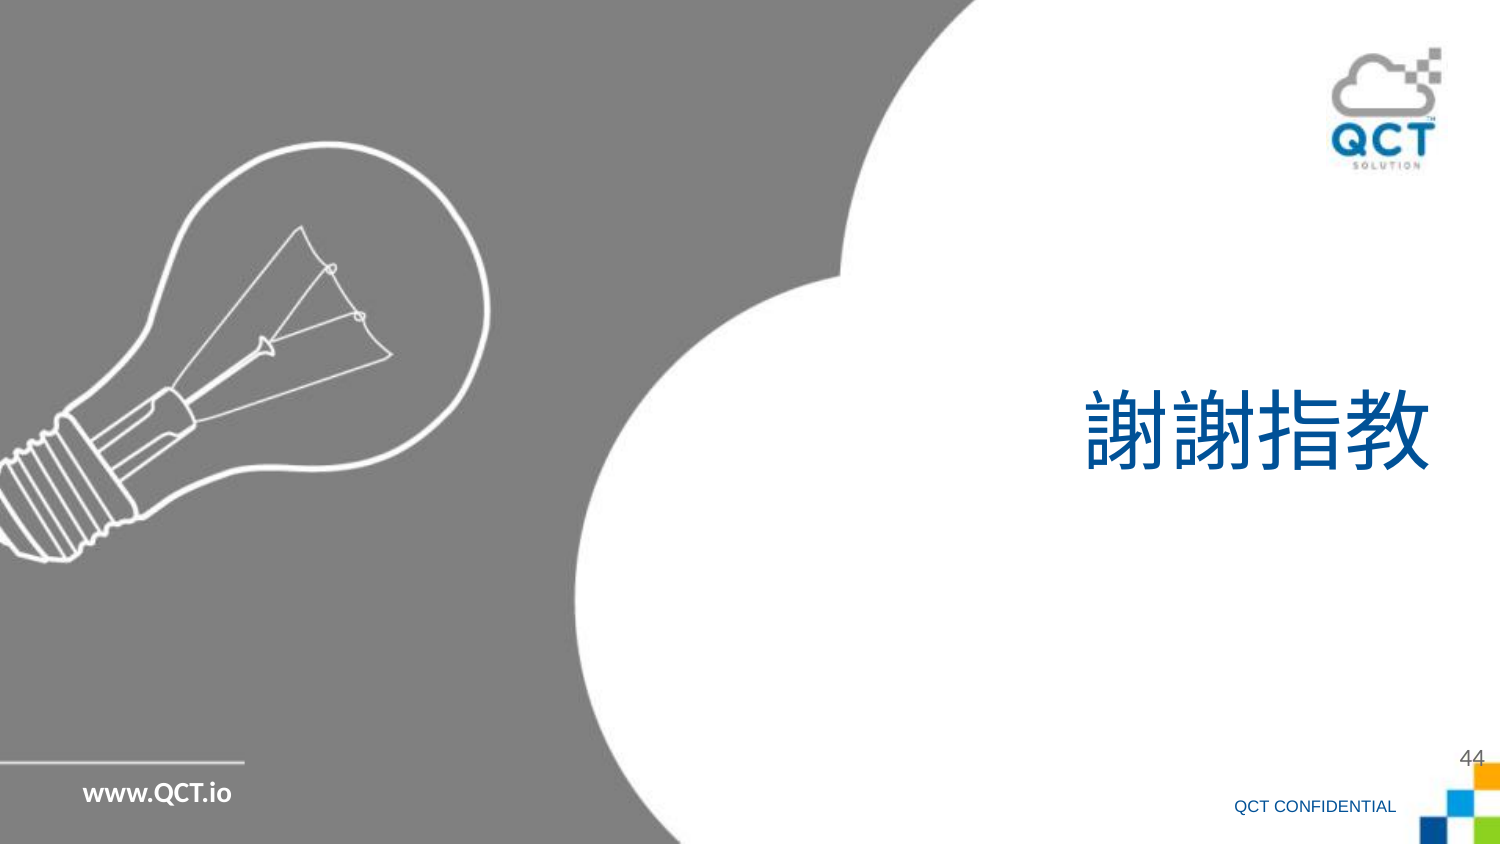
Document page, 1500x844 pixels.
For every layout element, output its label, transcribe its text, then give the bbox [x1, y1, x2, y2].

picture [0, 0, 1500, 844]
title 謝謝指教 [761, 398, 1447, 540]
slide_number 44 [1287, 740, 1500, 772]
